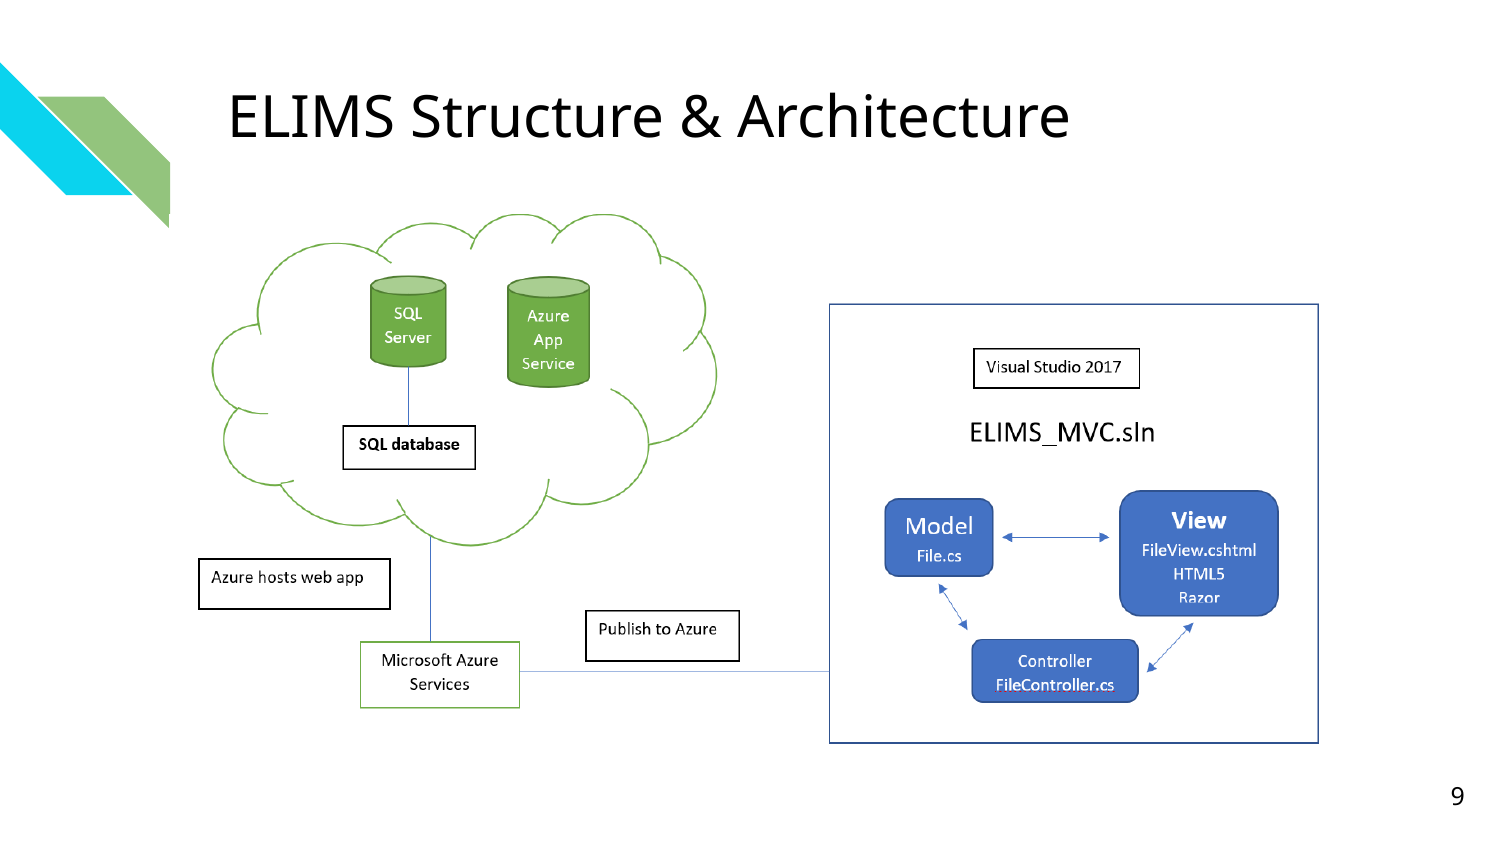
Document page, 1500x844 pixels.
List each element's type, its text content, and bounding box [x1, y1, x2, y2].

picture [168, 214, 1332, 781]
slide_number ‹#› [1389, 764, 1480, 830]
title ELIMS Structure & Architecture [212, 64, 1368, 215]
